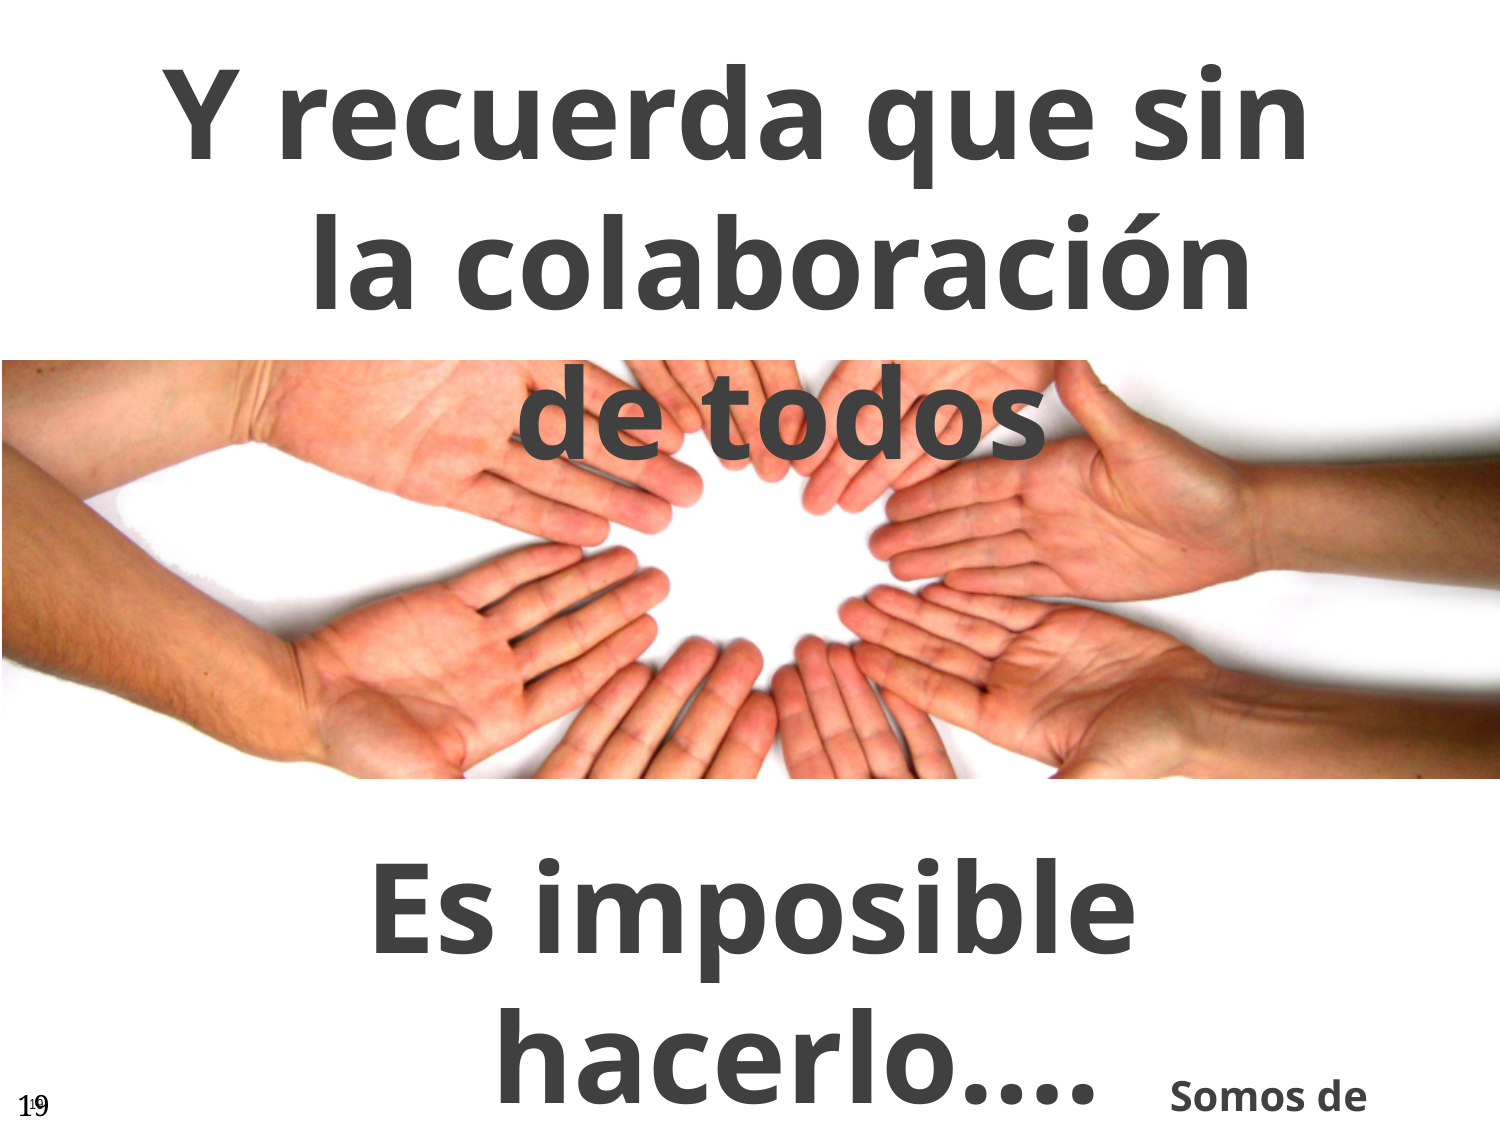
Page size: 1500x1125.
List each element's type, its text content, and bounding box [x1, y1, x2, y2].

text_box Y recuerda que sin la colaboración de todos [127, 27, 1350, 358]
text_box Es imposible hacerlo…. [141, 821, 1364, 1125]
picture [2, 360, 1500, 780]
slide_number 19 [0, 1087, 75, 1125]
